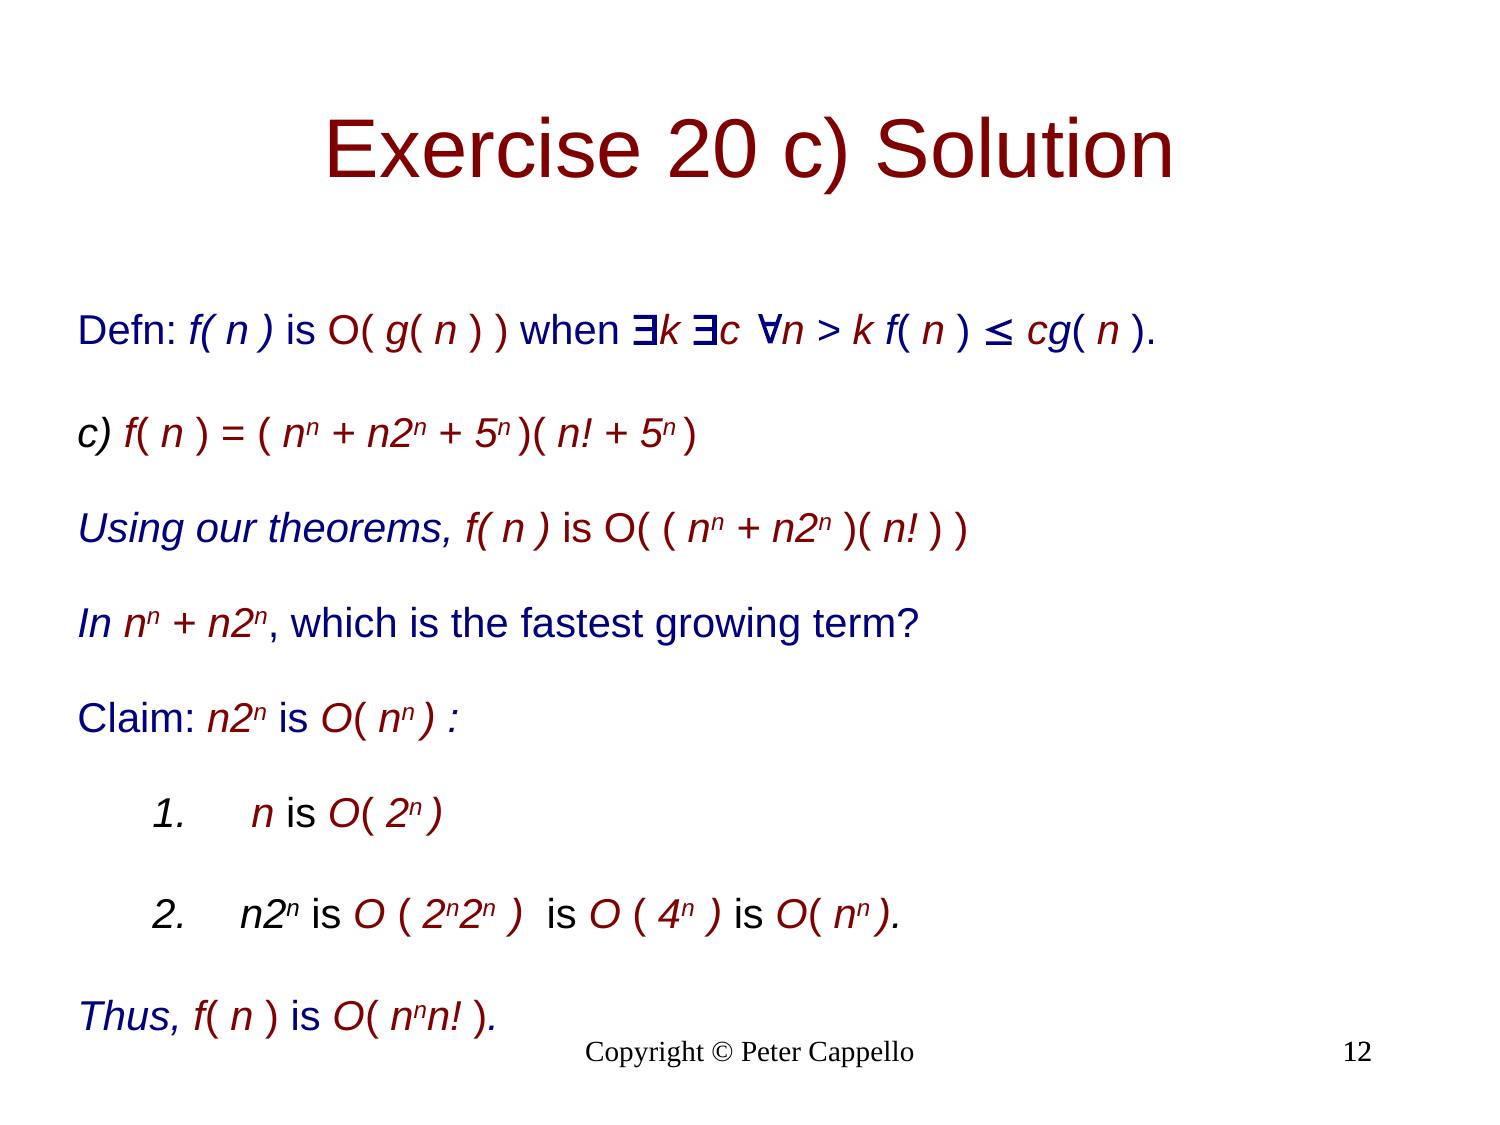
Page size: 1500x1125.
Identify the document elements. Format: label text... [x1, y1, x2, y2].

title Exercise 20 c) Solution [112, 50, 1388, 238]
text_box Defn: f( n ) is O( g( n ) ) when k c n > k f( n )  cg( n ). c) f( n ) = ( nn + n2n + 5n )( n! + 5n ) Using our theorems, f( n ) is O( ( nn + n2n )( n! ) ) In nn + n2n, which is the fastest growing term? Claim: n2n is O( nn ) : n is O( 2n ) n2n is O ( 2n2n ) is O ( 4n ) is O( nn ). Thus, f( n ) is O( nnn! ). [62, 249, 1475, 1025]
footer Copyright © Peter Cappello [512, 1025, 988, 1100]
text_box 12 [1074, 1025, 1388, 1100]
